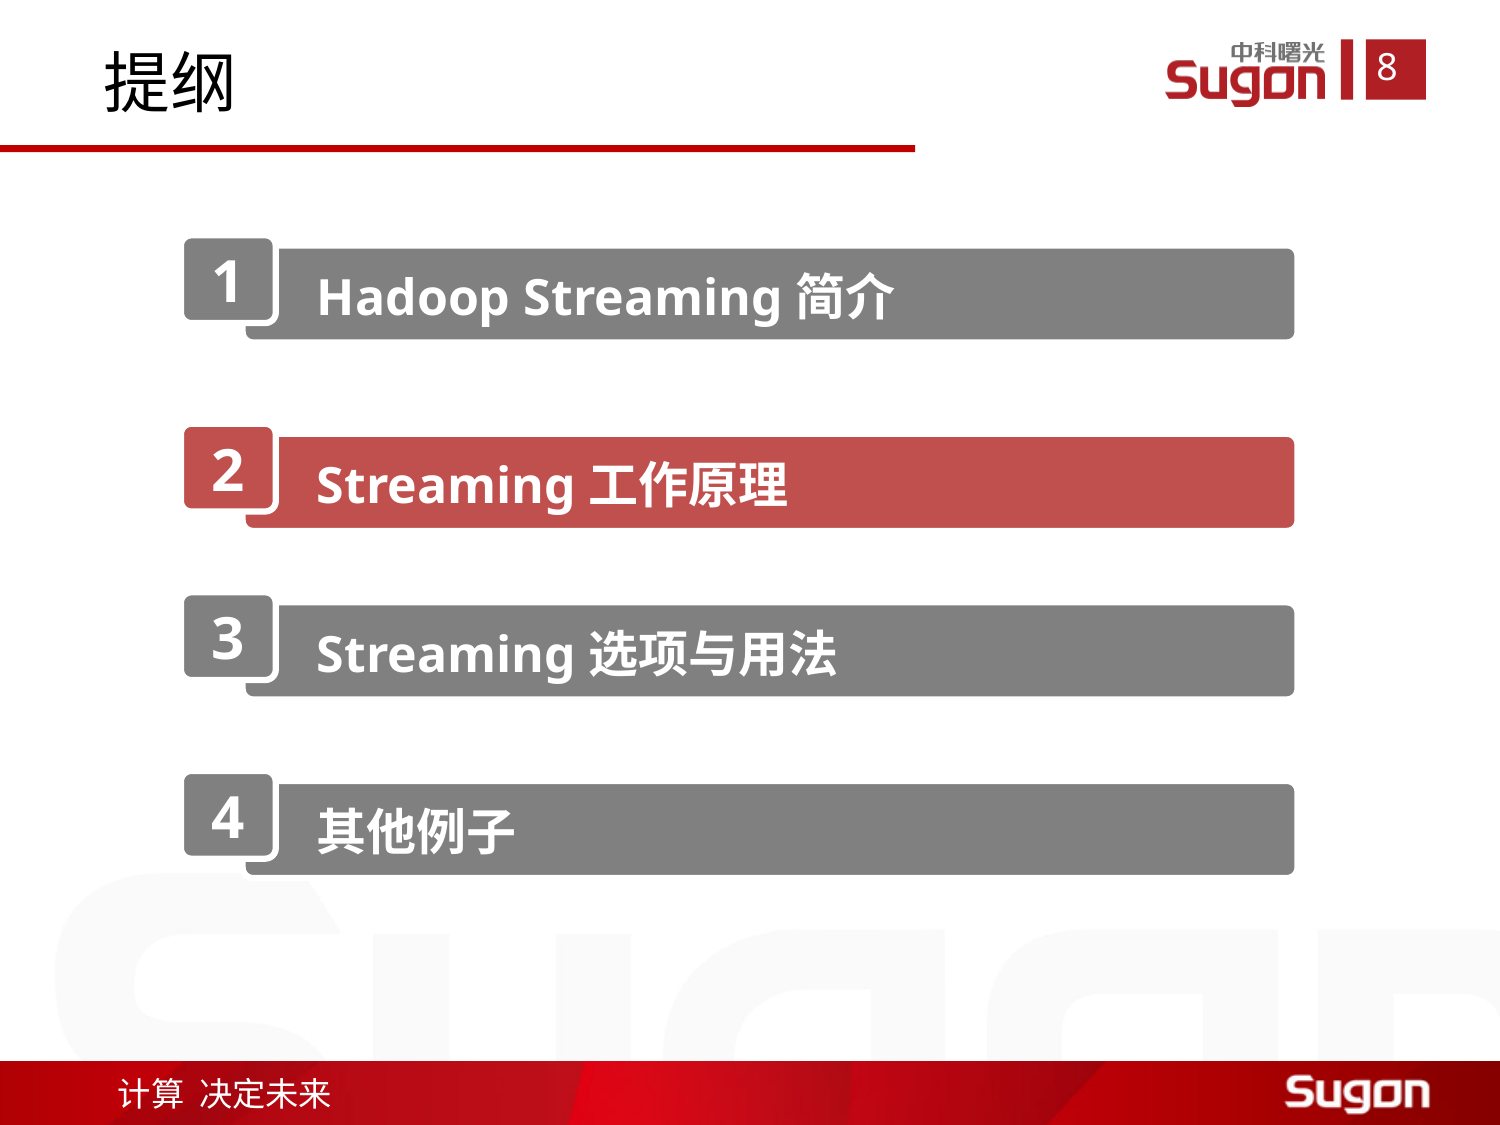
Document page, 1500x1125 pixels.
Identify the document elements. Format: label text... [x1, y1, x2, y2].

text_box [180, 423, 1298, 532]
list 提纲 [88, 33, 1152, 136]
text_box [180, 770, 1298, 879]
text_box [180, 591, 1298, 700]
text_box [180, 235, 1298, 343]
picture [0, 0, 1500, 1125]
